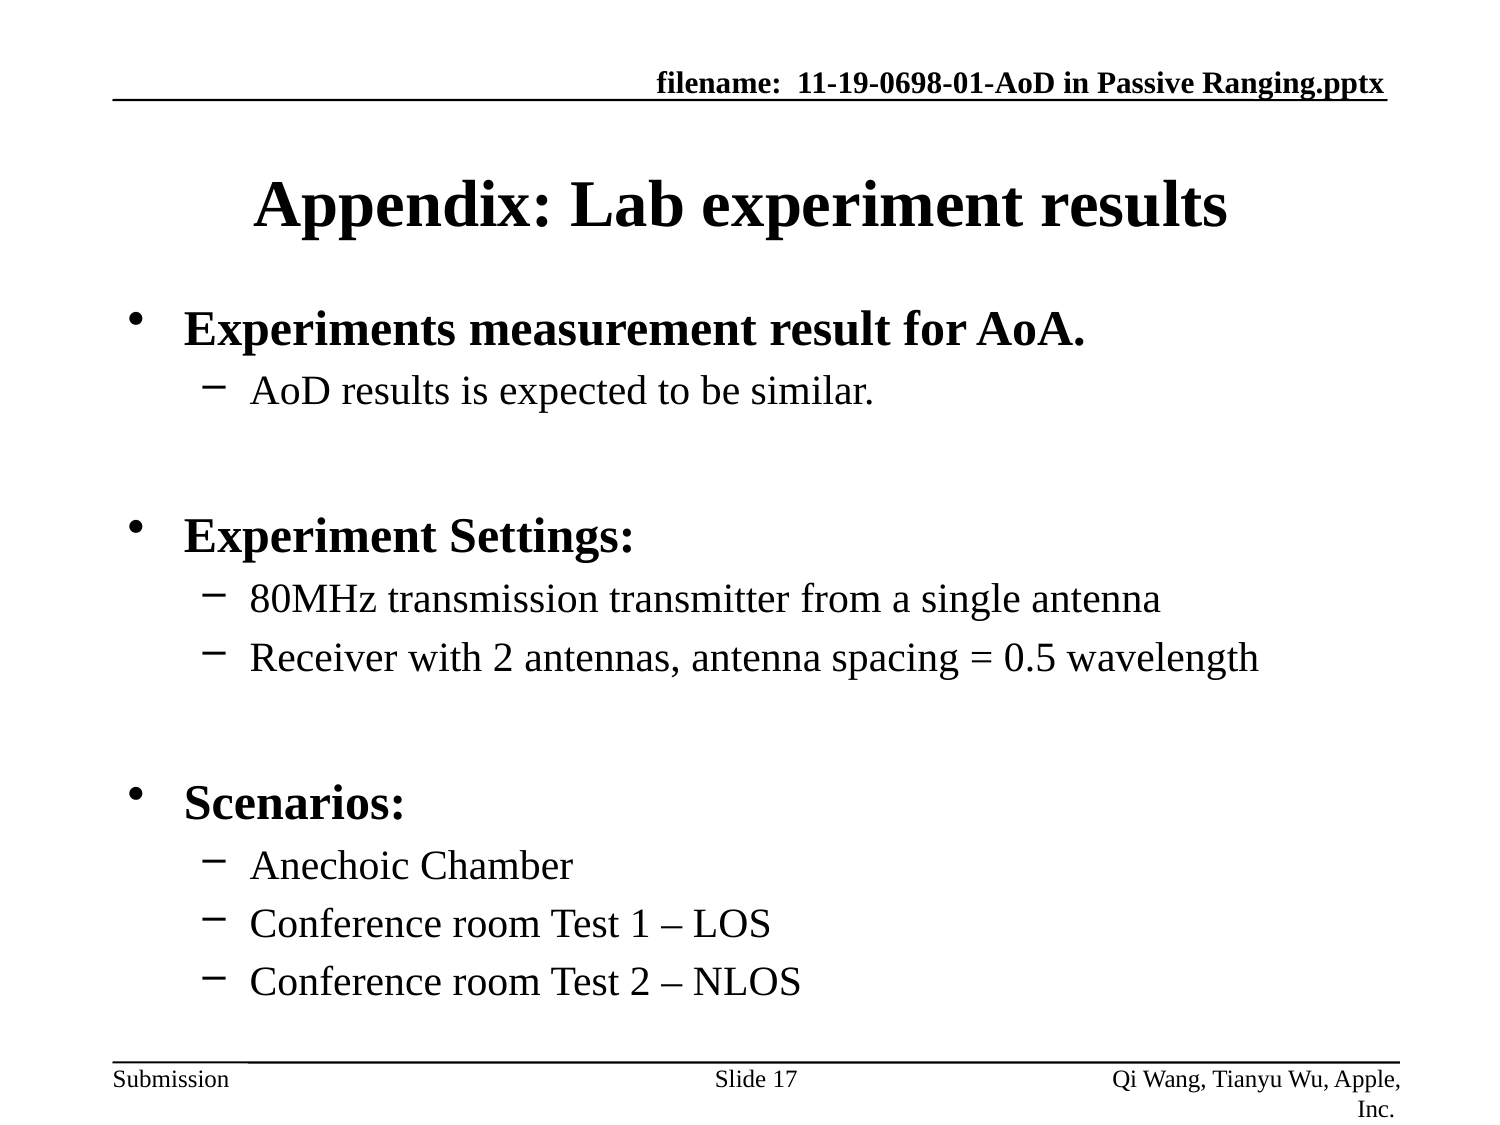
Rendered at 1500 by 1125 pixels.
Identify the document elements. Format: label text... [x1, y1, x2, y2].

list Experiments measurement result for AoA. AoD results is expected to be similar. Experiment Settings: 80MHz transmission transmitter from a single antenna Receiver with 2 antennas, antenna spacing = 0.5 wavelength Scenarios: Anechoic Chamber Conference room Test 1 – LOS Conference room Test 2 – NLOS [112, 287, 1388, 963]
title Appendix: Lab experiment results [112, 112, 1388, 287]
slide_number Slide 17 [712, 1062, 800, 1093]
footer Qi Wang, Tianyu Wu, Apple, Inc. [1069, 1062, 1402, 1093]
